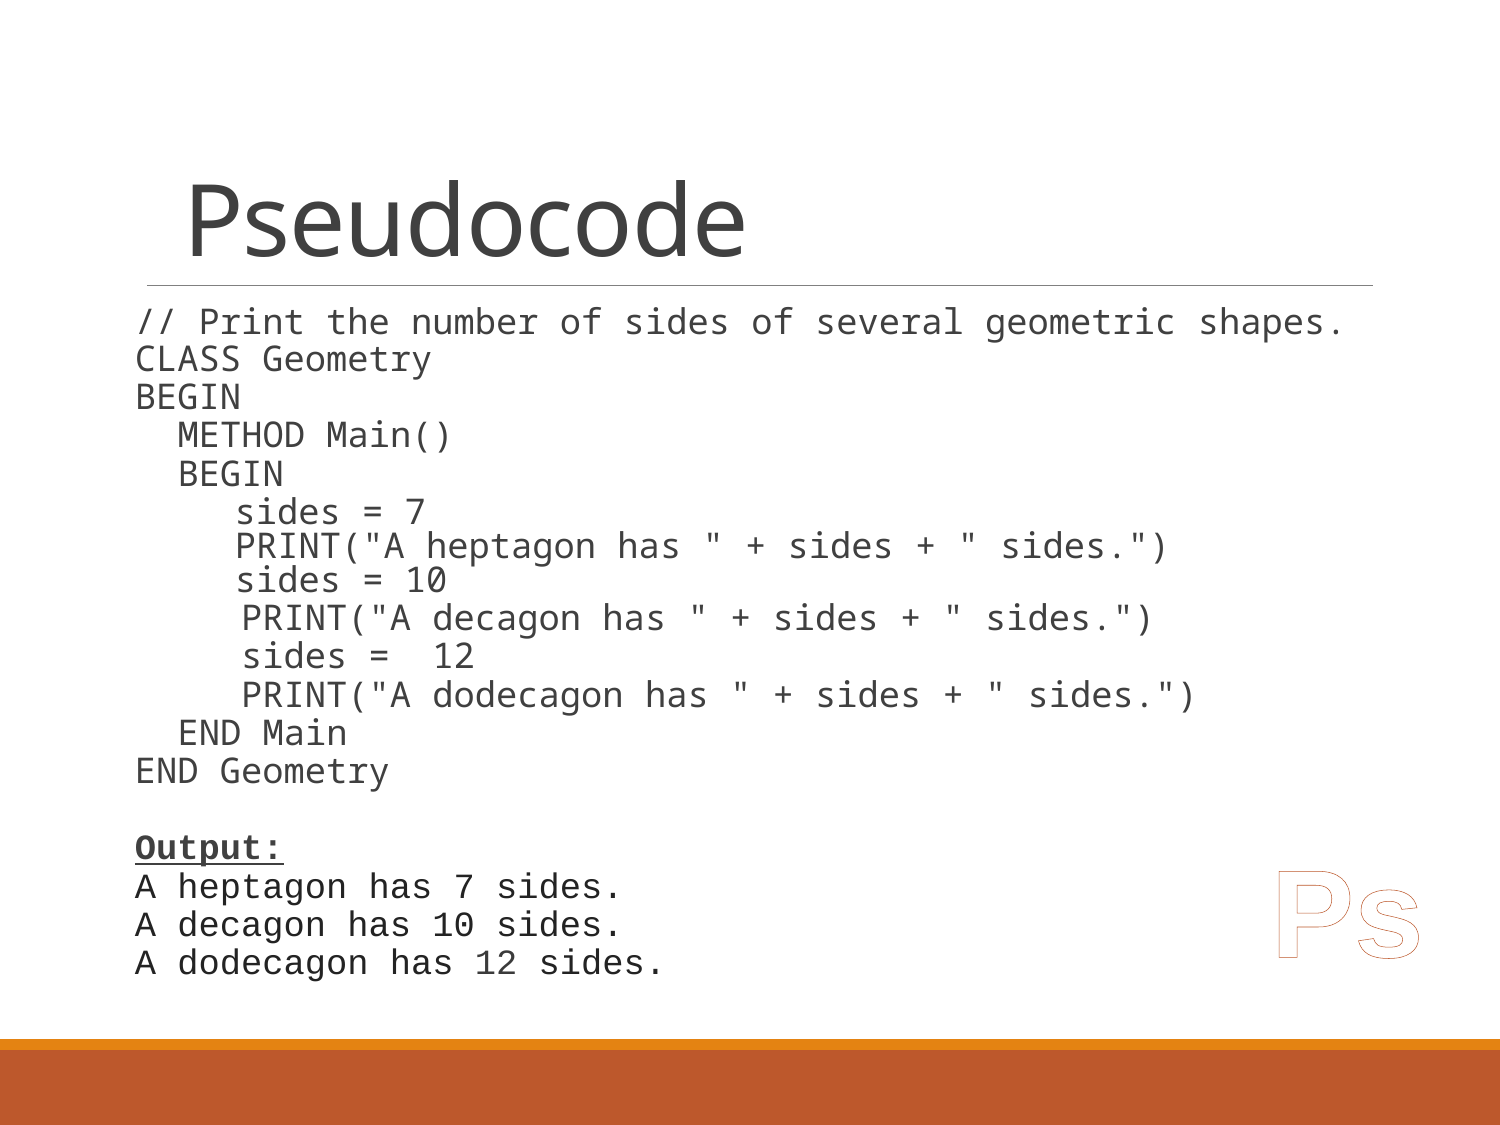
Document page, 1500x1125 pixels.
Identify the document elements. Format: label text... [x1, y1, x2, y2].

title Pseudocode [134, 47, 1373, 285]
text_box Ps [1373, 824, 1457, 990]
list // Print the number of sides of several geometric shapes. CLASS Geometry BEGIN METHOD Main() BEGIN sides = 7 PRINT("A heptagon has " + sides + " sides.") sides = 10 PRINT("A decagon has " + sides + " sides.") sides = 12 PRINT("A dodecagon has " + sides + " sides.") END Main END Geometry Output: A heptagon has 7 sides. A decagon has 10 sides. A dodecagon has 12 sides. [134, 302, 1373, 1013]
